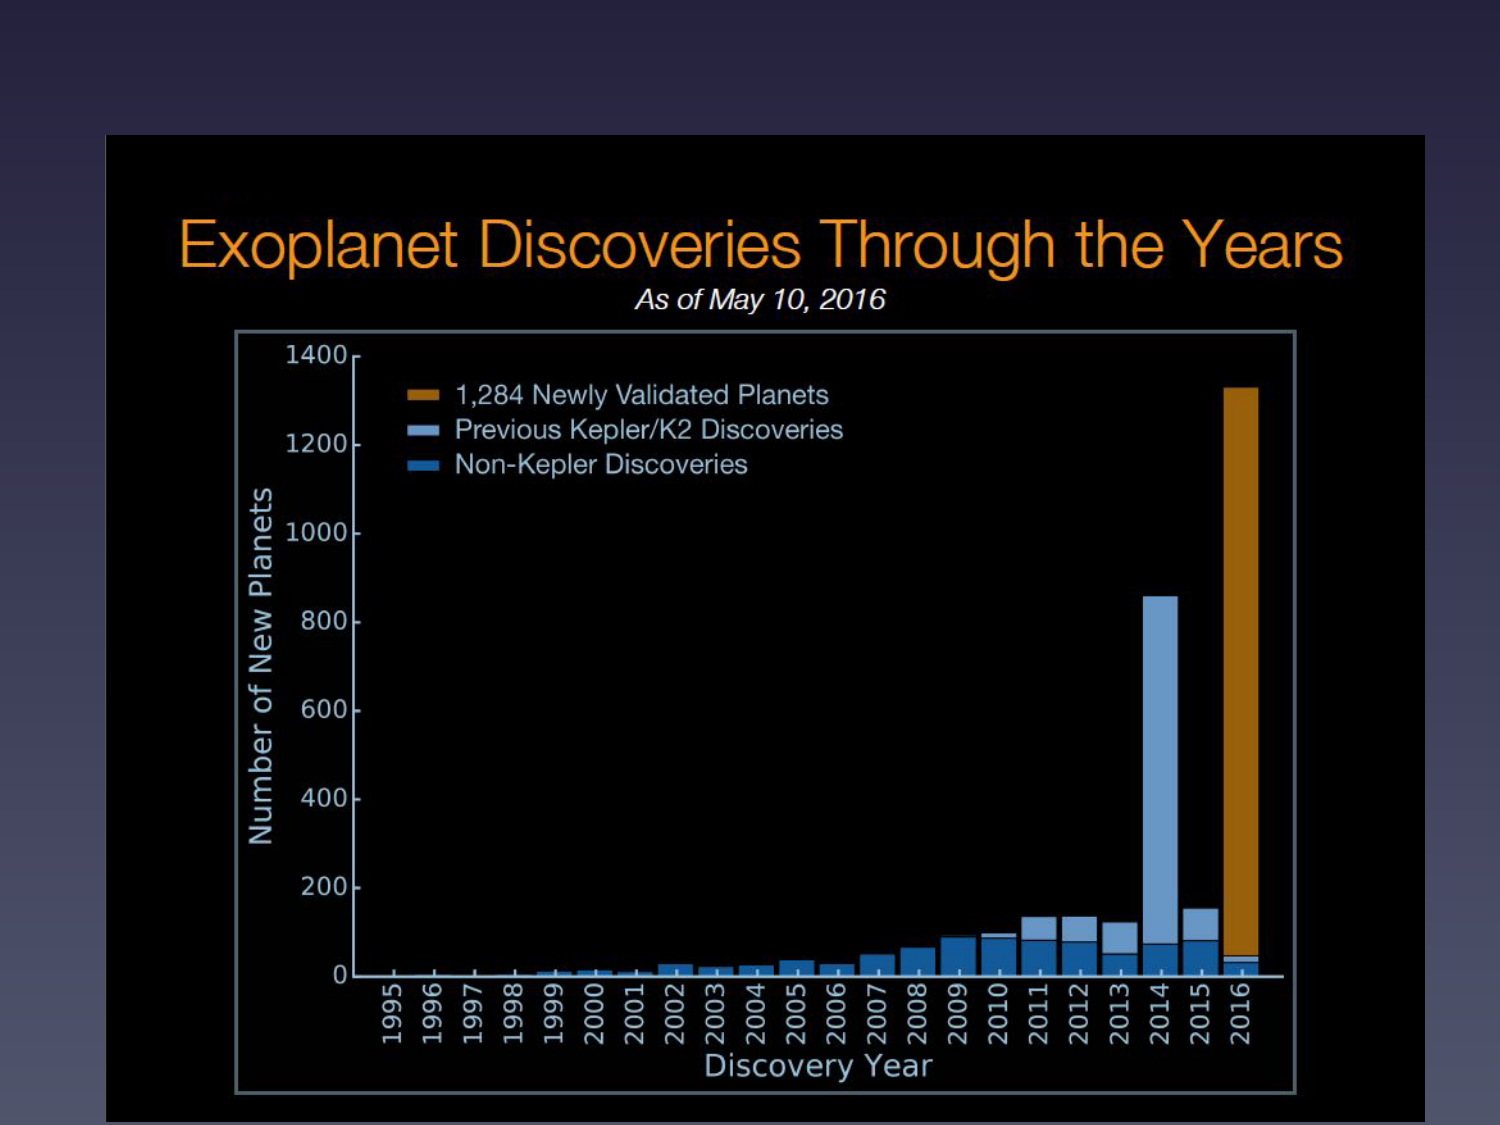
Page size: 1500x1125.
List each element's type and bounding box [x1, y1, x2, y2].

picture [105, 134, 1426, 1122]
